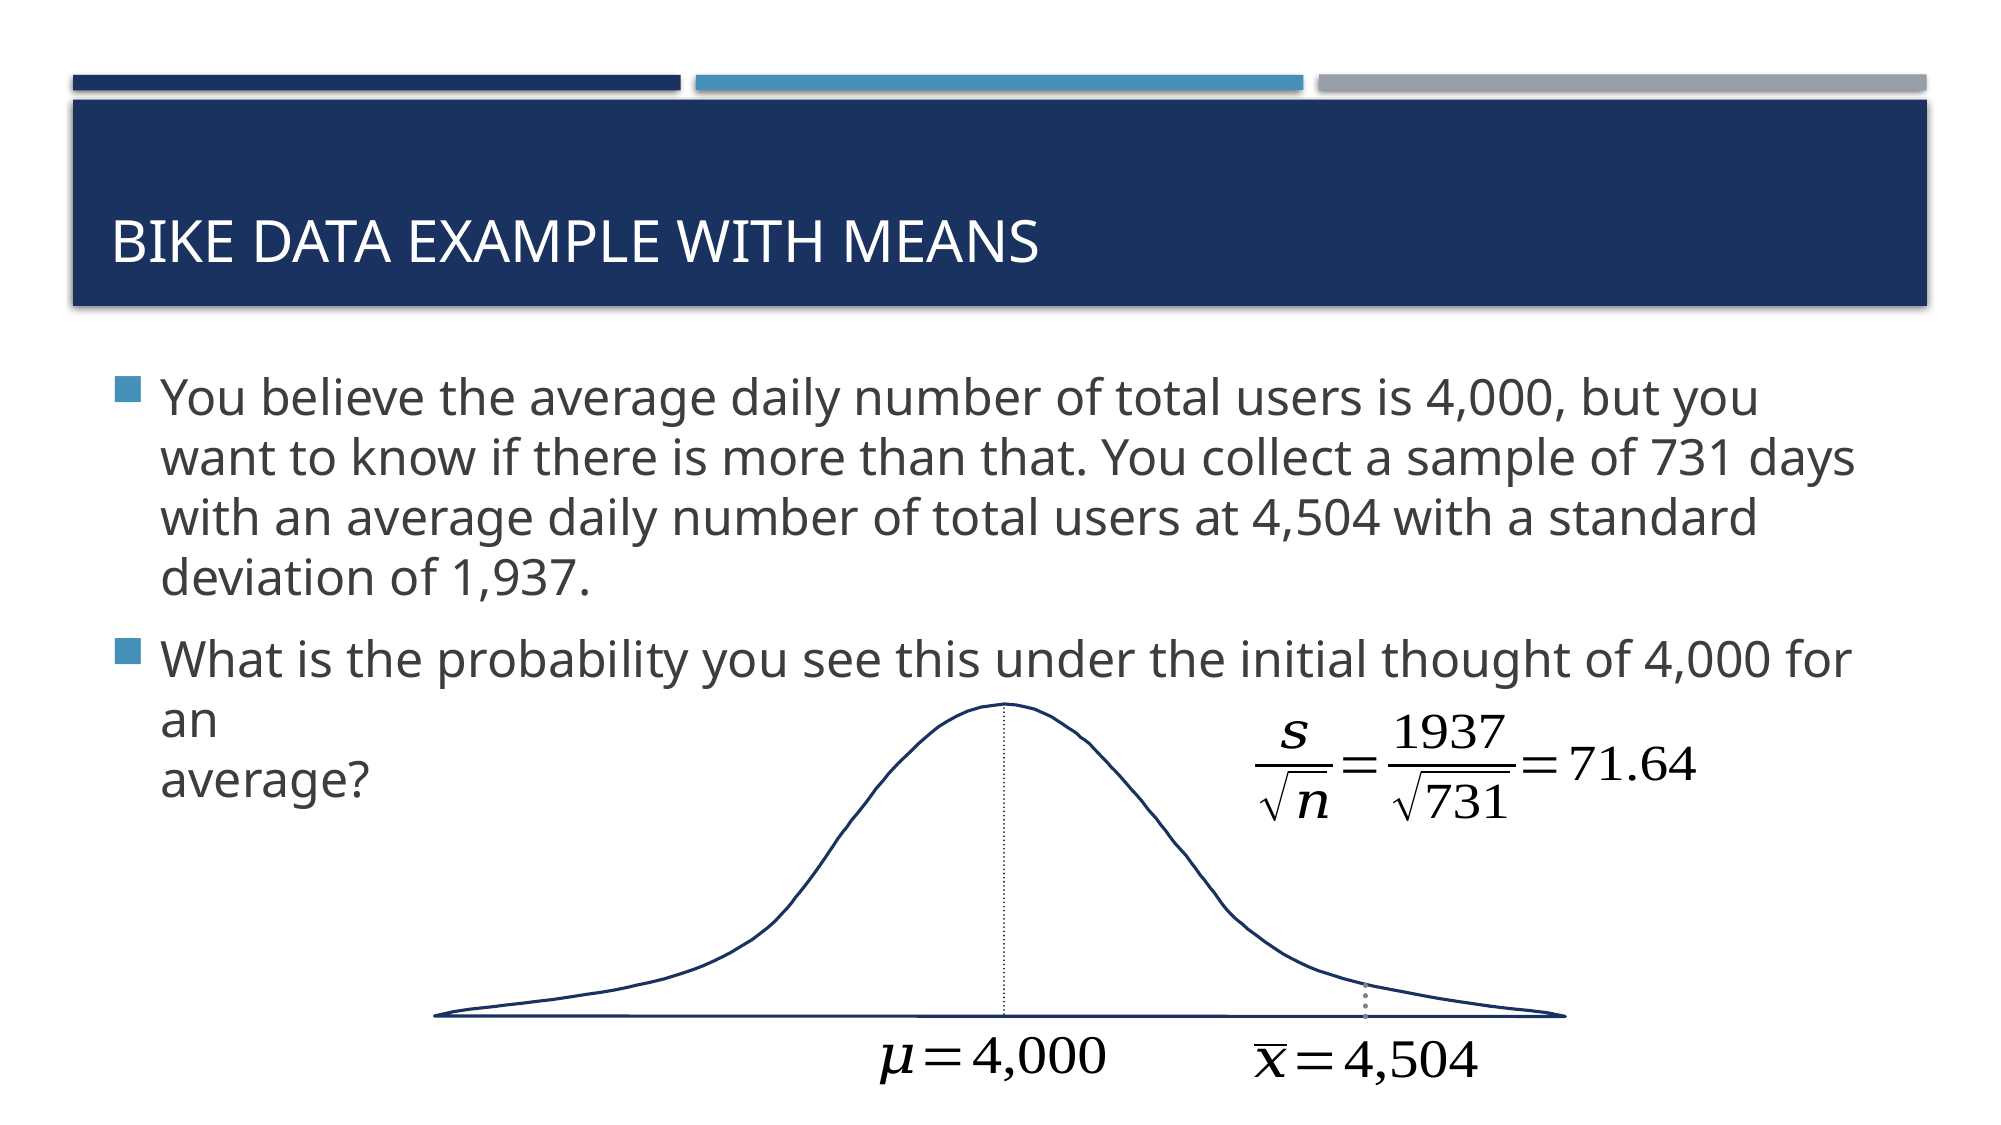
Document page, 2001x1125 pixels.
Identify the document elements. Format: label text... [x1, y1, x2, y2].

text_box [1005, 703, 1363, 1017]
table_cell . [999, 707, 1003, 1017]
list You believe the average daily number of total users is 4,000, but you want to know if there is more than that. You collect a sample of 731 days with an average daily number of total users at 4,504 with a standard deviation of 1,937. What is the probability you see this under the initial thought of 4,000 for an average? [95, 357, 1905, 962]
table_cell . [1360, 988, 1364, 1017]
text_box [434, 704, 1002, 1017]
text_box [1368, 984, 1566, 1017]
title BIKE DATA Example with Means [95, 119, 1905, 282]
